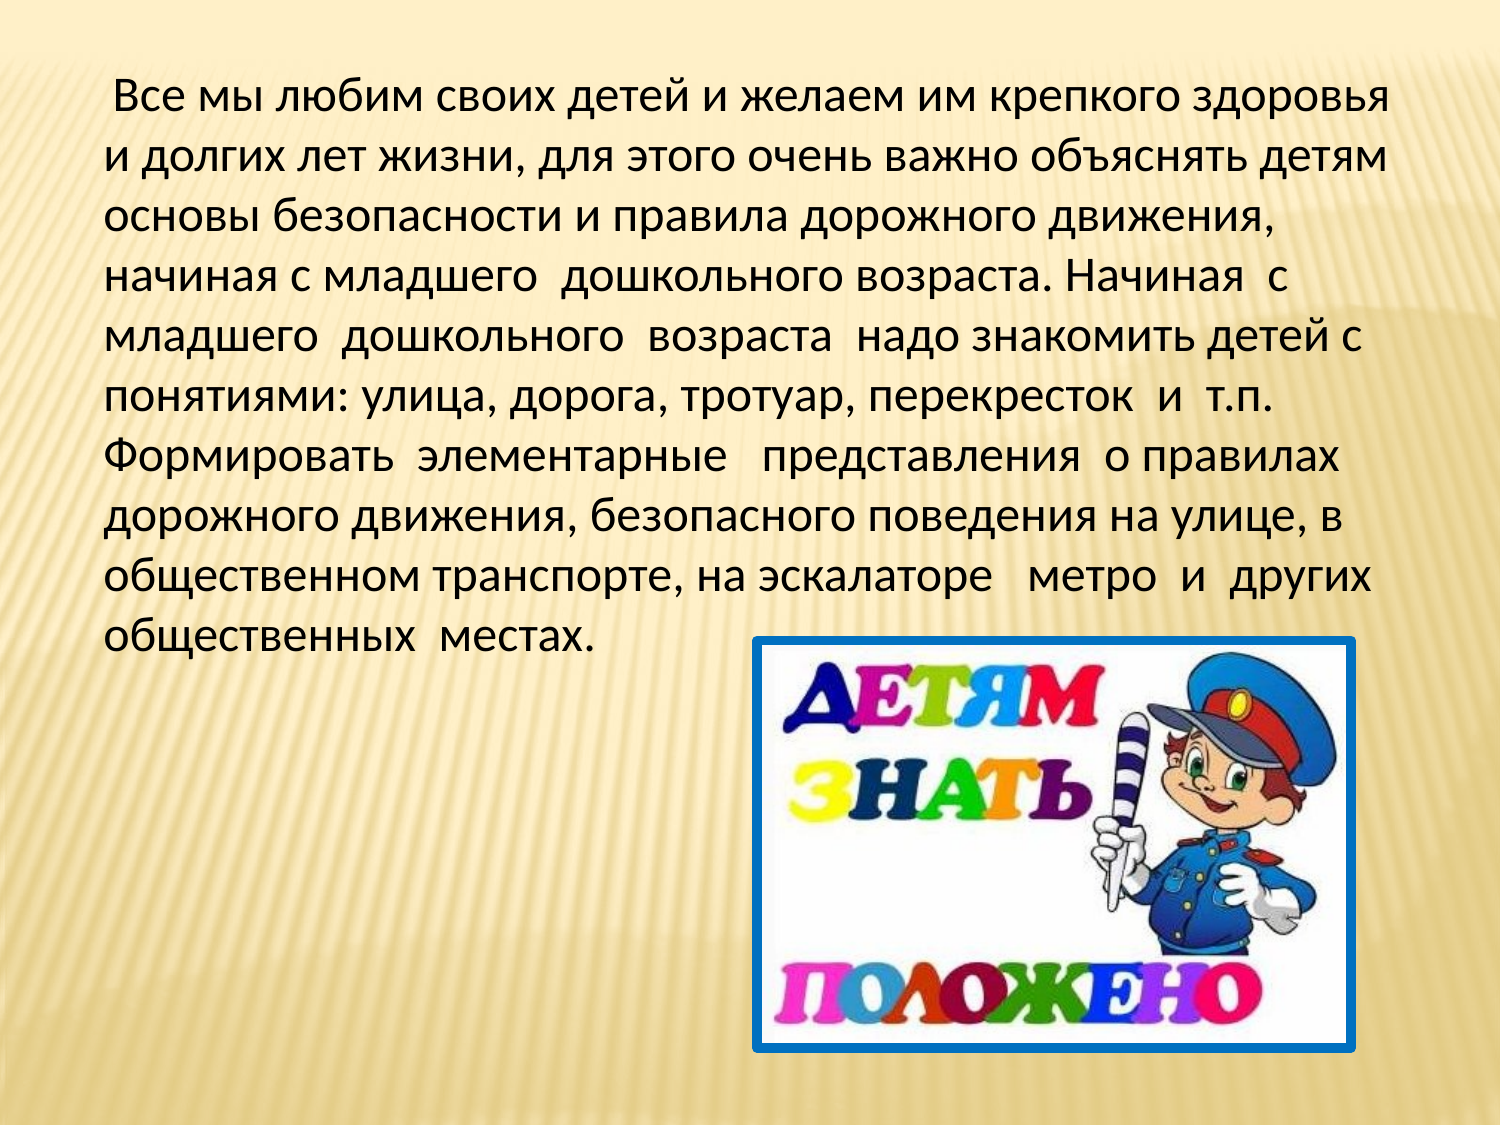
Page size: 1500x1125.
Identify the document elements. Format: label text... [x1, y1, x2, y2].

text_box Все мы любим своих детей и желаем им крепкого здоровья и долгих лет жизни, для этого очень важно объяснять детям основы безопасности и правила дорожного движения, начиная с младшего дошкольного возраста. Начиная с младшего дошкольного возраста надо знакомить детей с понятиями: улица, дорога, тротуар, перекресток и т.п. Формировать элементарные представления о правилах дорожного движения, безопасного поведения на улице, в общественном транспорте, на эскалаторе метро и других общественных местах. [88, 54, 1436, 670]
picture [761, 644, 1347, 1044]
